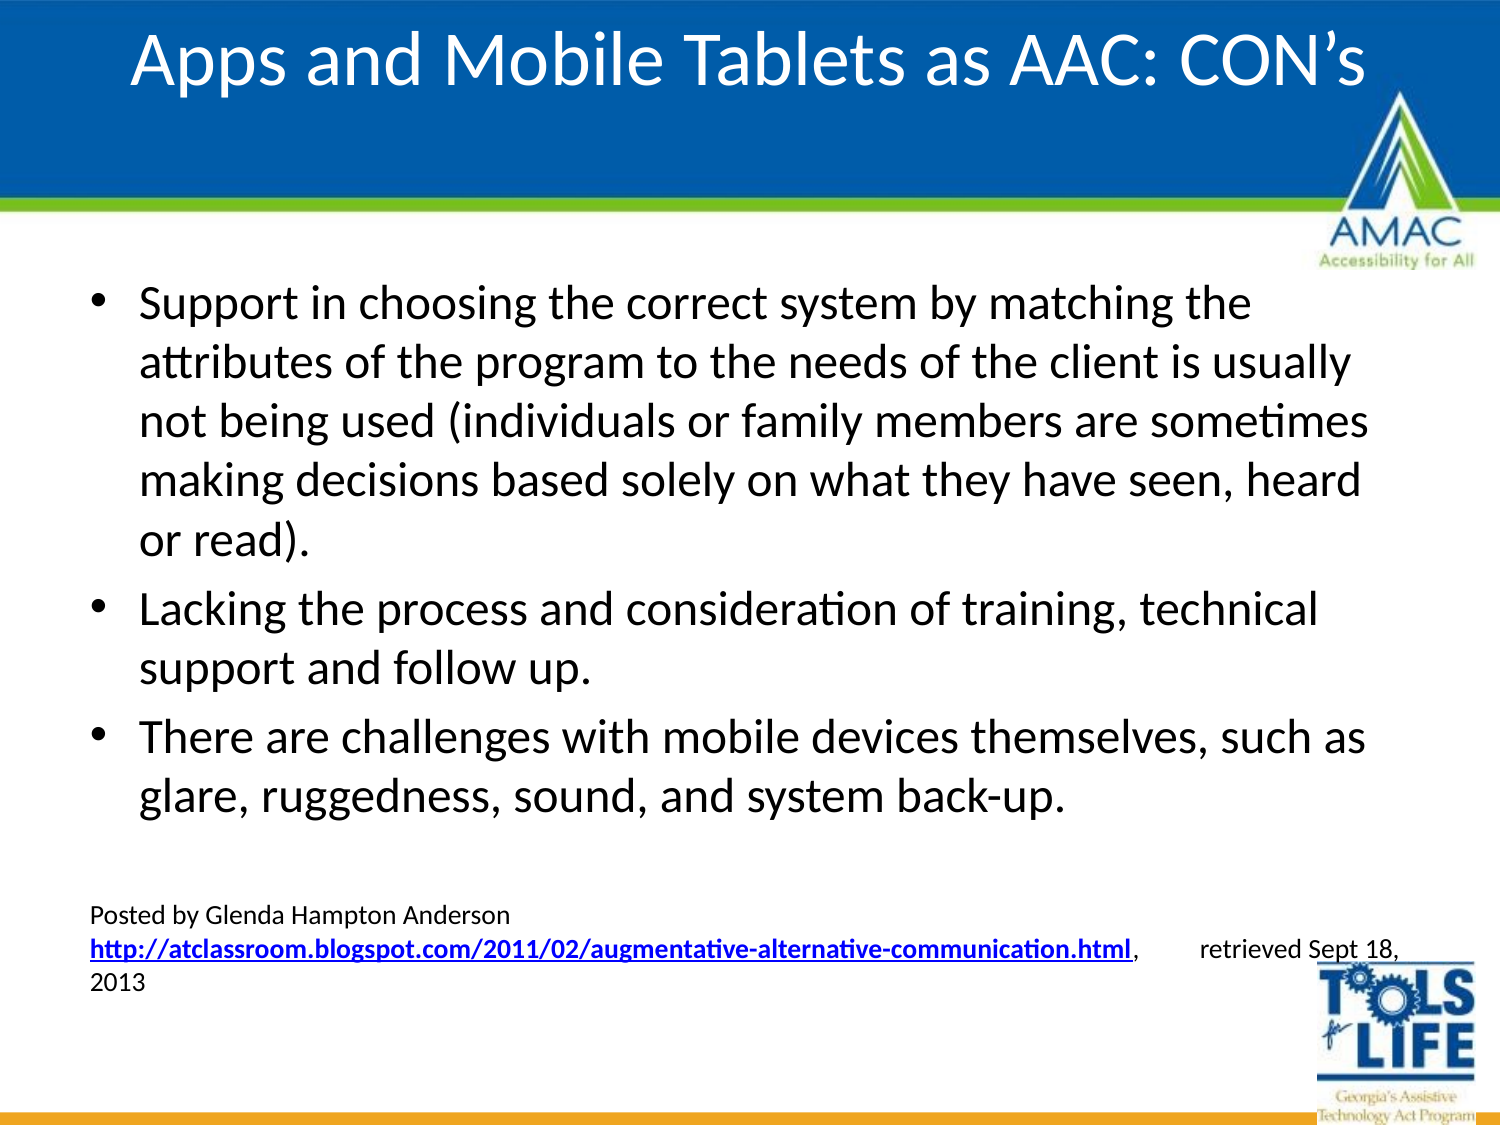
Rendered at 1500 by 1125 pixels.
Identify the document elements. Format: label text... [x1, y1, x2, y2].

picture [0, 0, 1500, 270]
picture [1317, 961, 1476, 1125]
list Support in choosing the correct system by matching the attributes of the program to the needs of the client is usually not being used (individuals or family members are sometimes making decisions based solely on what they have seen, heard or read). Lacking the process and consideration of training, technical support and follow up. There are challenges with mobile devices themselves, such as glare, ruggedness, sound, and system back-up. Posted by Glenda Hampton Anderson http://atclassroom.blogspot.com/2011/02/augmentative-alternative-communication.html, retrieved Sept 18, 2013 [75, 262, 1425, 1005]
title Apps and Mobile Tablets as AAC: CON’s [75, 0, 1425, 175]
